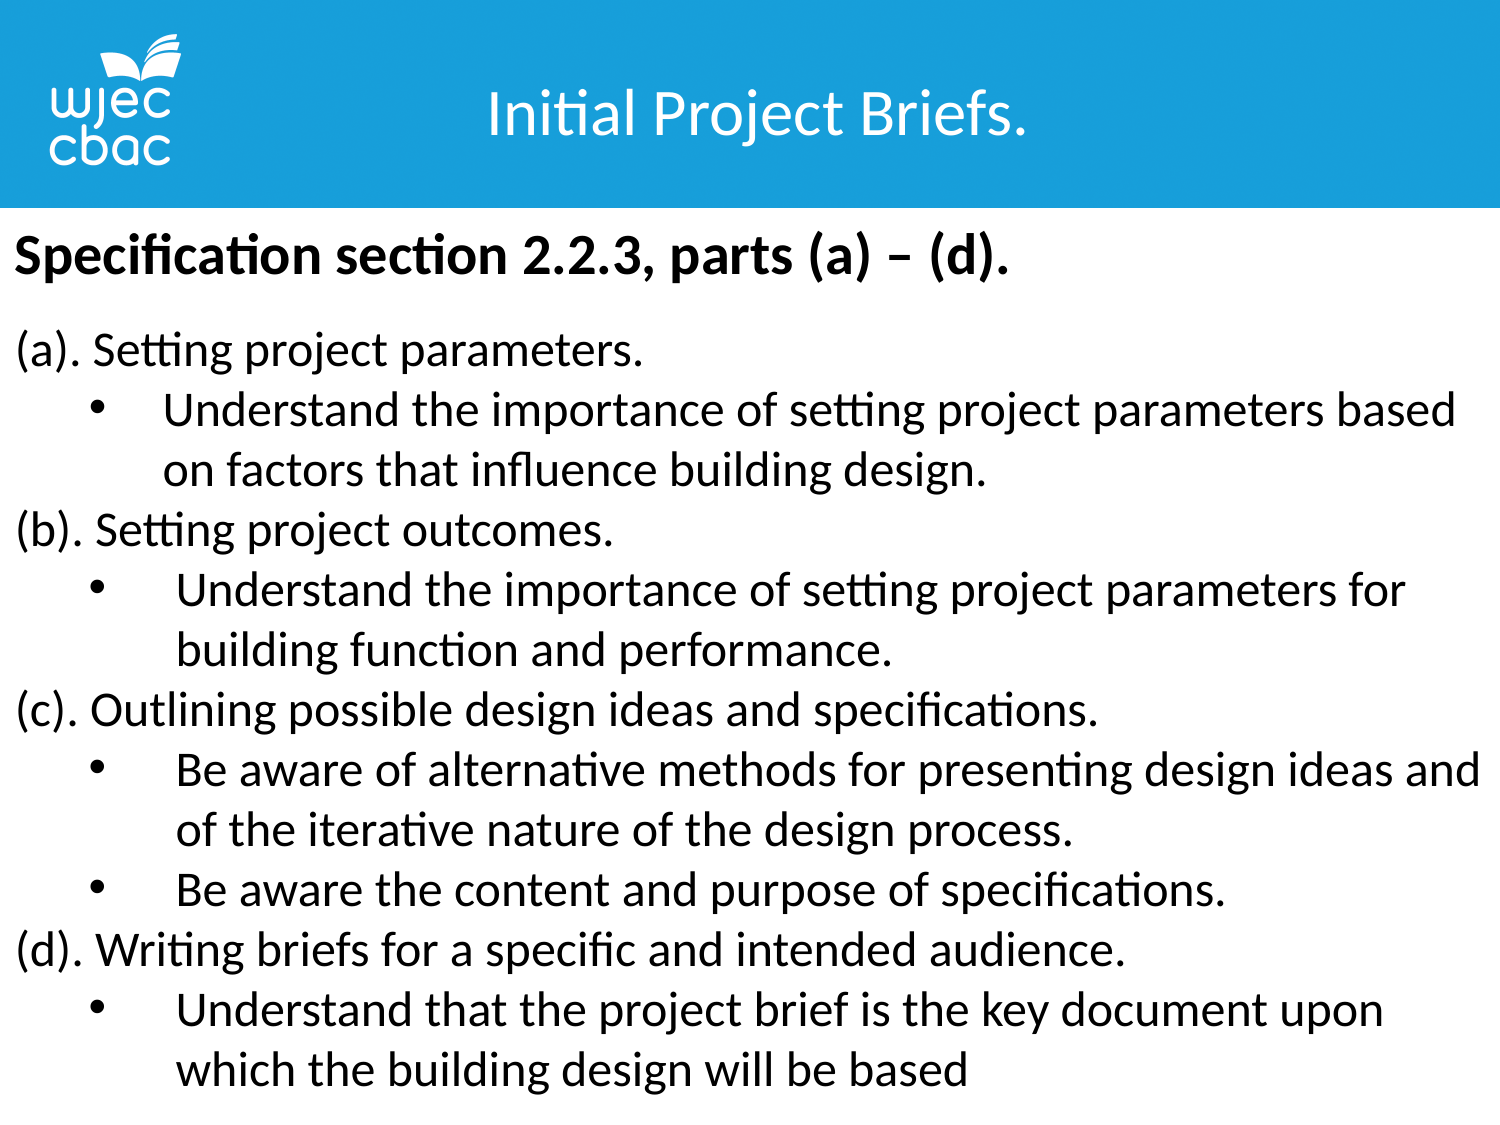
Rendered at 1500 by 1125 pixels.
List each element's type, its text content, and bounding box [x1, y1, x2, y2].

text_box Initial Project Briefs. [461, 61, 1146, 194]
picture [0, 0, 1500, 208]
text_box Specification section 2.2.3, parts (a) – (d). (a). Setting project parameters. Understand the importance of setting project parameters based on factors that influence building design. (b). Setting project outcomes. Understand the importance of setting project parameters for building function and performance. (c). Outlining possible design ideas and specifications. Be aware of alternative methods for presenting design ideas and of the iterative nature of the design process. Be aware the content and purpose of specifications. (d). Writing briefs for a specific and intended audience. Understand that the project brief is the key document upon which the building design will be based [0, 208, 1500, 1104]
